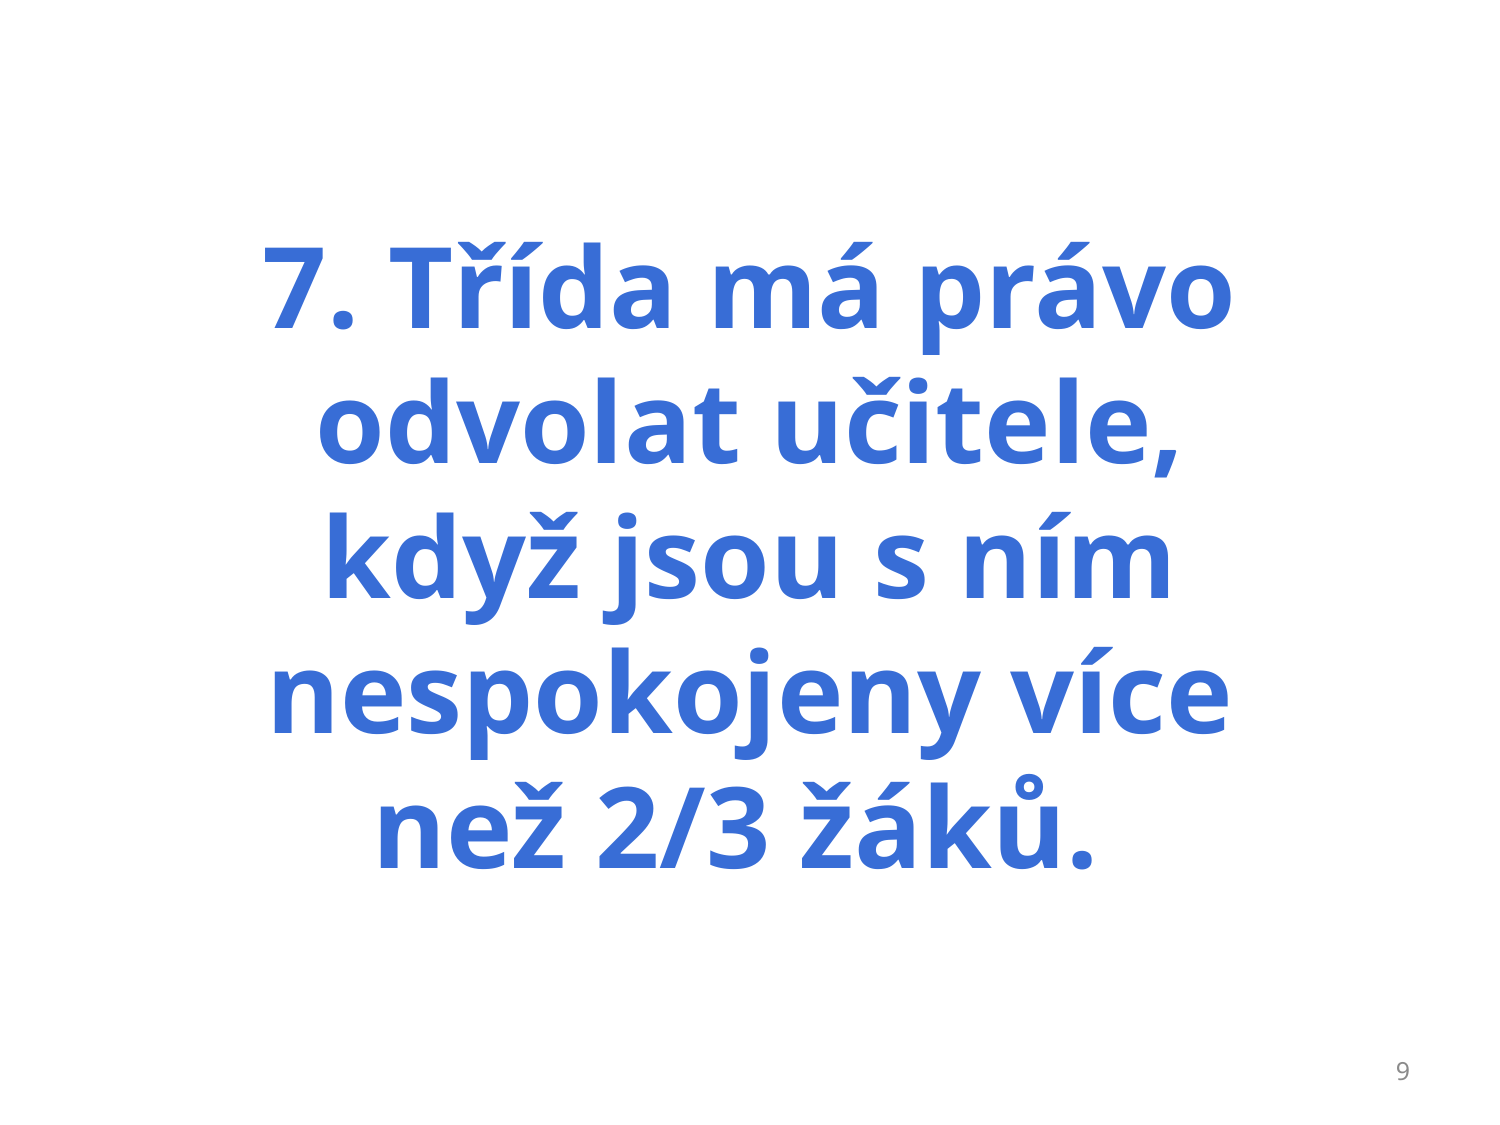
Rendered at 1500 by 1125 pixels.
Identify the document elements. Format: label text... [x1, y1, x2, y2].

slide_number 9 [1074, 1042, 1425, 1103]
subtitle 7. Třída má právo odvolat učitele, když jsou s ním nespokojeny více než 2/3 žáků. [225, 208, 1275, 496]
